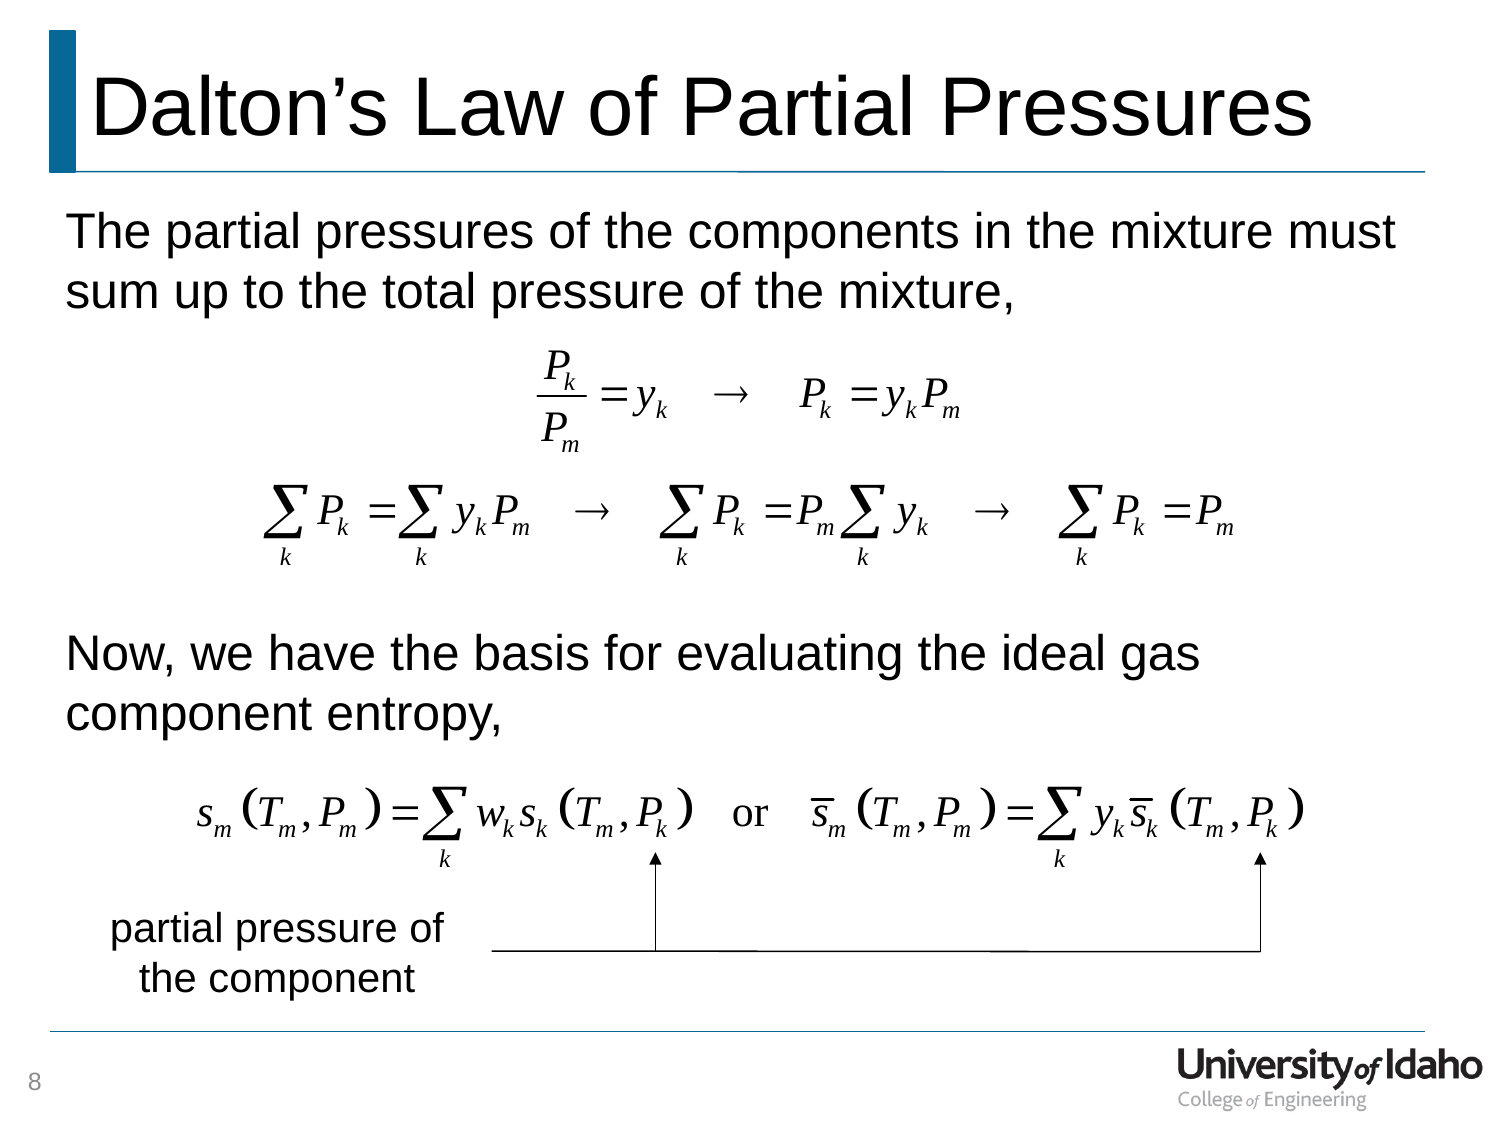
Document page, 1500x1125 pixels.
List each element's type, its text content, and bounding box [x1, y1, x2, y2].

title Dalton’s Law of Partial Pressures [75, 31, 1425, 174]
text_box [256, 476, 1242, 576]
text_box partial pressure of the component [62, 893, 492, 1009]
text_box Now, we have the basis for evaluating the ideal gas component entropy, [50, 612, 1456, 748]
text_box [189, 778, 1309, 878]
text_box The partial pressures of the components in the mixture must sum up to the total pressure of the mixture, [50, 190, 1425, 326]
picture [1165, 1041, 1495, 1118]
slide_number 8 [12, 1050, 140, 1111]
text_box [529, 337, 968, 462]
